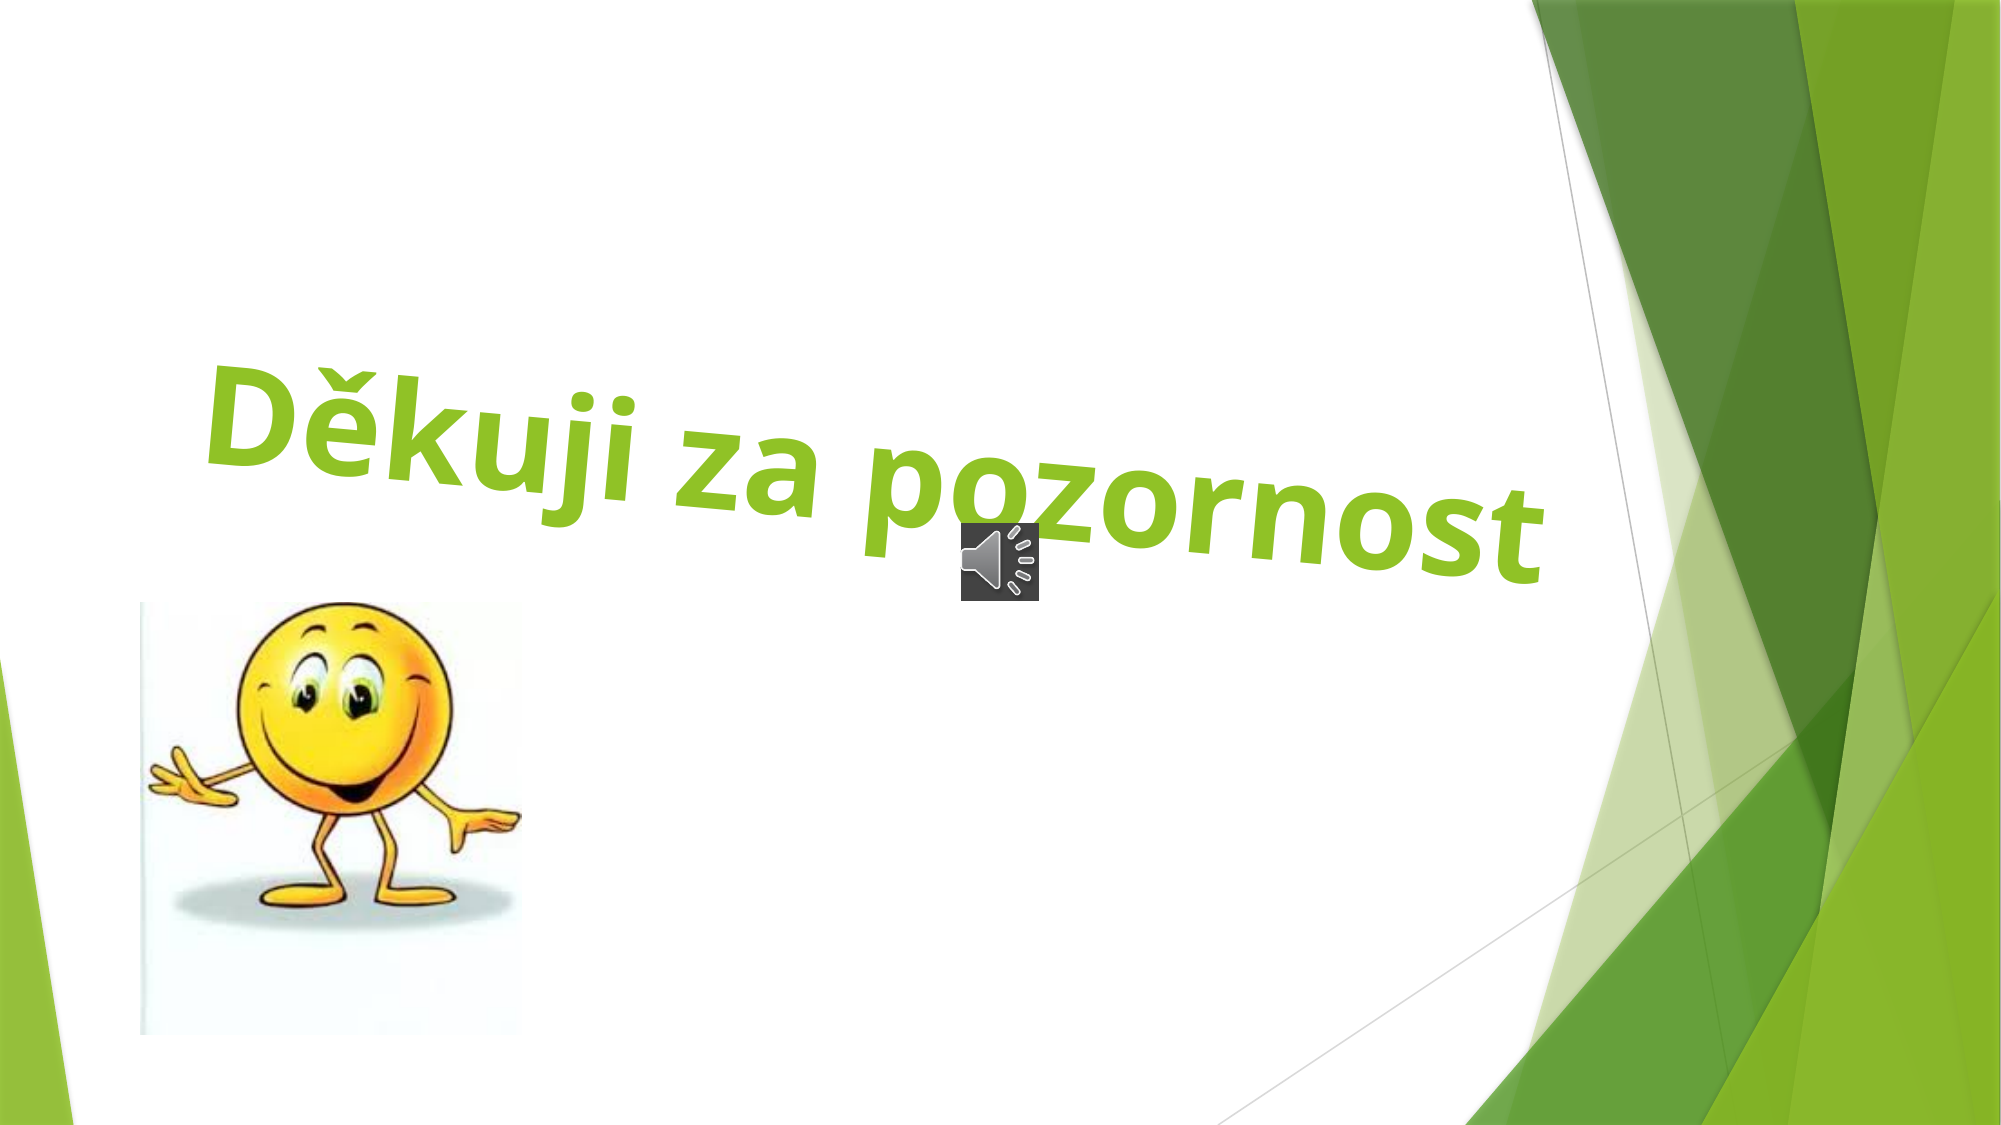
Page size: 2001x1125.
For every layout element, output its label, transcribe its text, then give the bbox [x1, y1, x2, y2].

title Děkuji za pozornost [160, 314, 1586, 661]
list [139, 601, 522, 1035]
picture [959, 521, 1041, 603]
